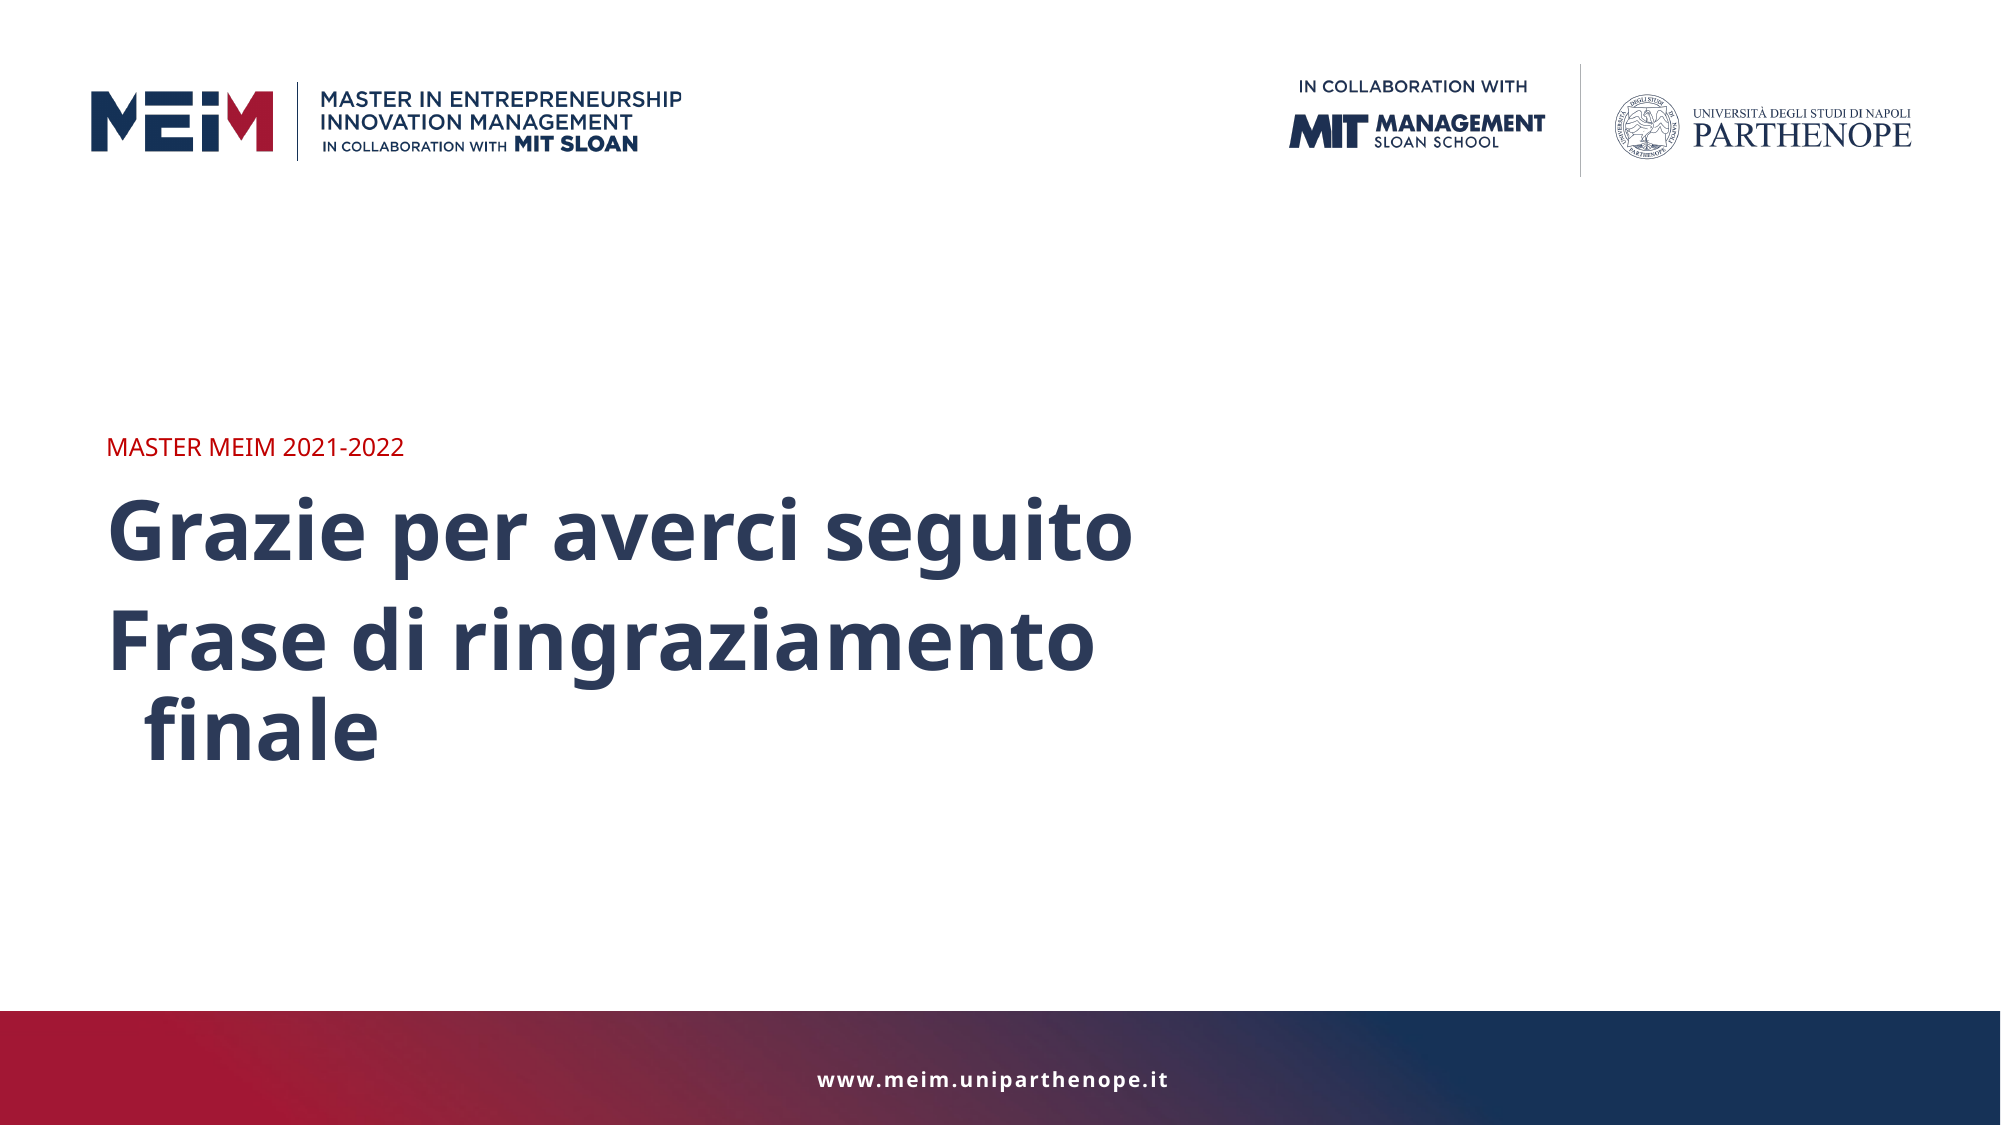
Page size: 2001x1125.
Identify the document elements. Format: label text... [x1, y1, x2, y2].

picture [0, 1011, 2001, 1125]
list Grazie per averci seguito Frase di ringraziamento finale [91, 480, 1368, 698]
list MASTER MEIM 2021-2022 [91, 427, 897, 495]
